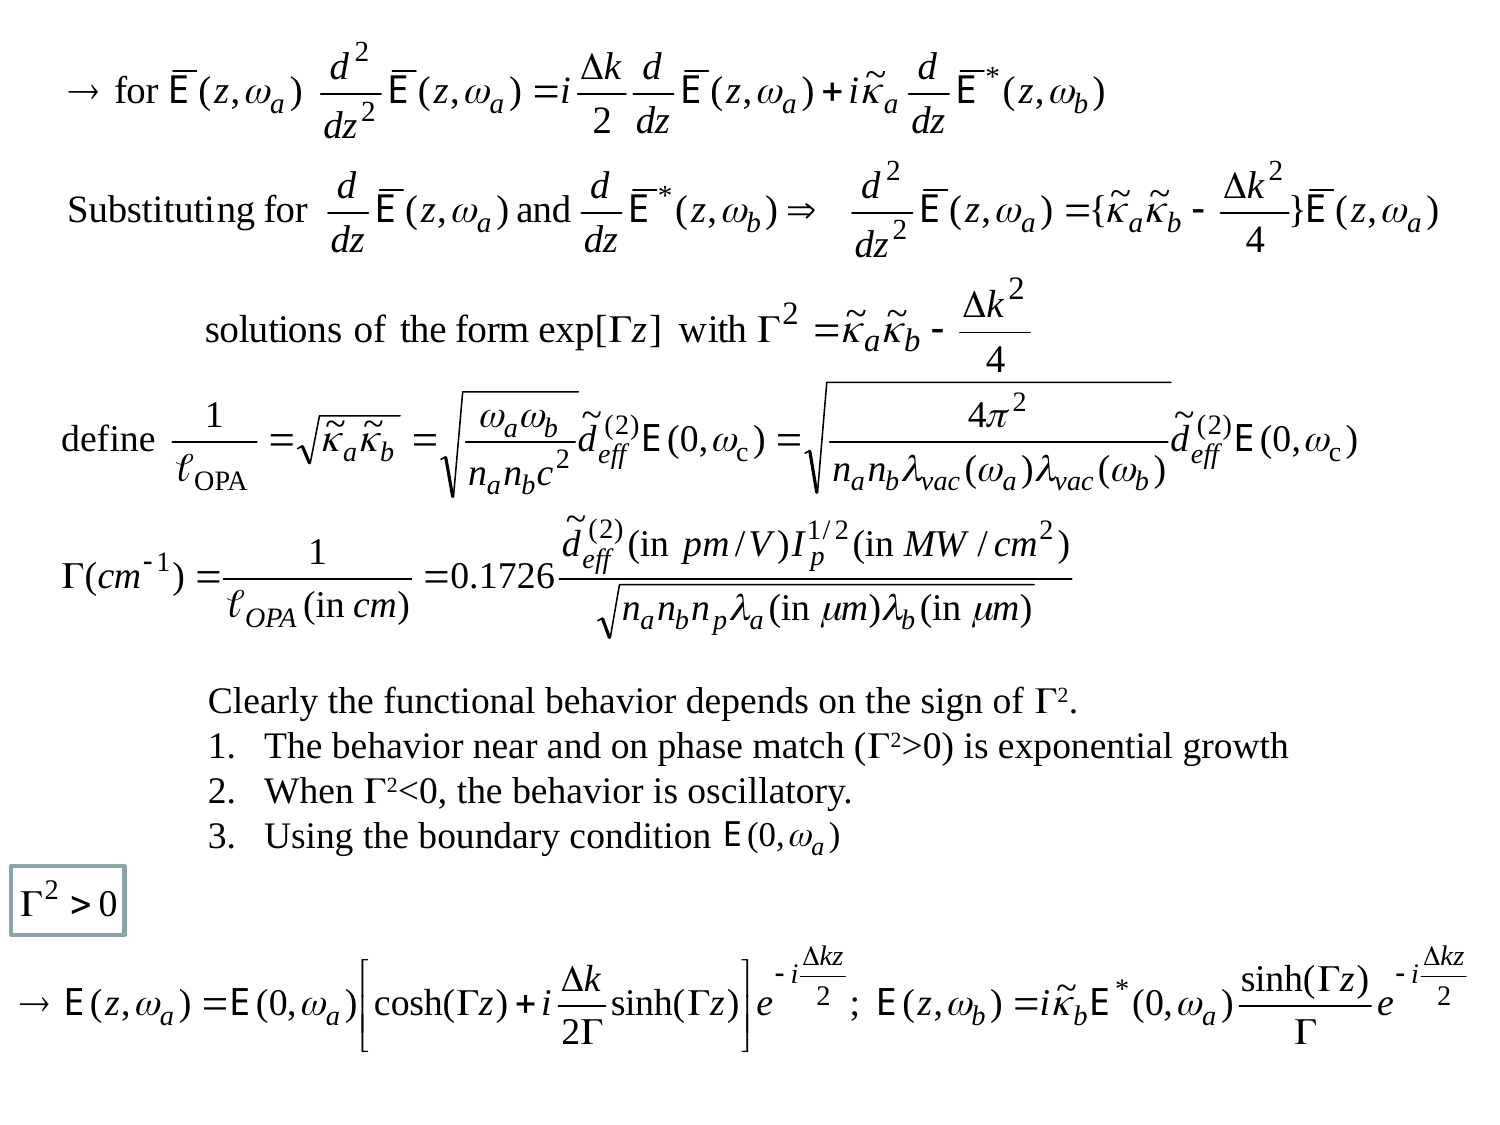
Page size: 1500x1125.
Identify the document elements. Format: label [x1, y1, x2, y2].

text_box [192, 668, 1309, 867]
text_box [199, 266, 1039, 370]
text_box [14, 870, 1488, 1060]
text_box [55, 372, 1365, 649]
text_box [62, 32, 1458, 266]
text_box [9, 864, 127, 872]
